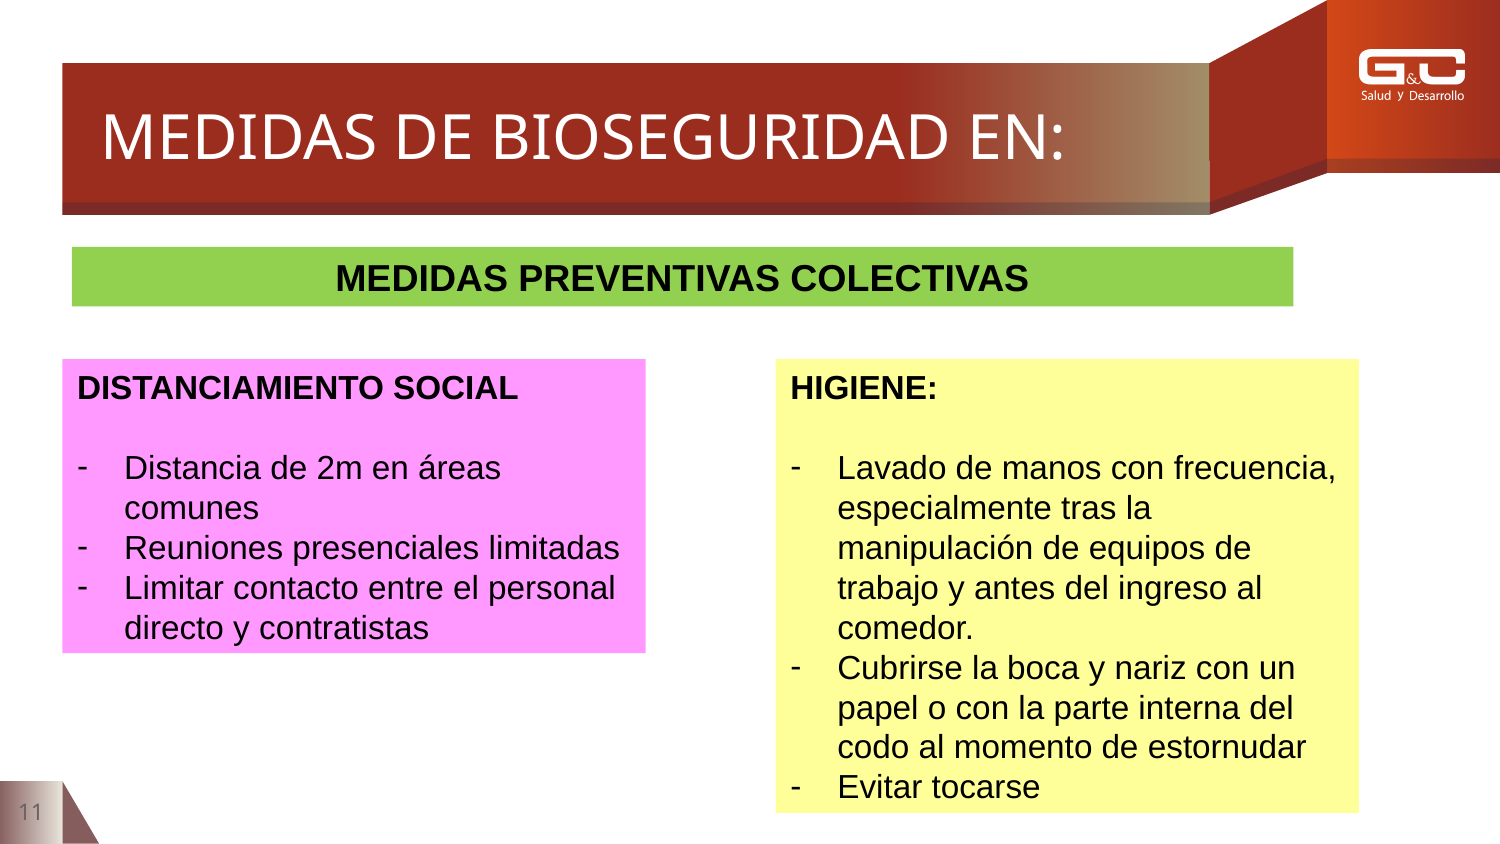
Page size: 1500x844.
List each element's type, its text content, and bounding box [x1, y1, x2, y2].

text_box HIGIENE: Lavado de manos con frecuencia, especialmente tras la manipulación de equipos de trabajo y antes del ingreso al comedor. Cubrirse la boca y nariz con un papel o con la parte interna del codo al momento de estornudar Evitar tocarse [775, 359, 1359, 813]
text_box MEDIDAS PREVENTIVAS COLECTIVAS [71, 246, 1294, 307]
text_box DISTANCIAMIENTO SOCIAL Distancia de 2m en áreas comunes Reuniones presenciales limitadas Limitar contacto entre el personal directo y contratistas [62, 359, 646, 654]
picture [1358, 49, 1465, 101]
title MEDIDAS DE BIOSEGURIDAD EN: [100, 64, 1210, 215]
slide_number 11 [0, 781, 63, 844]
